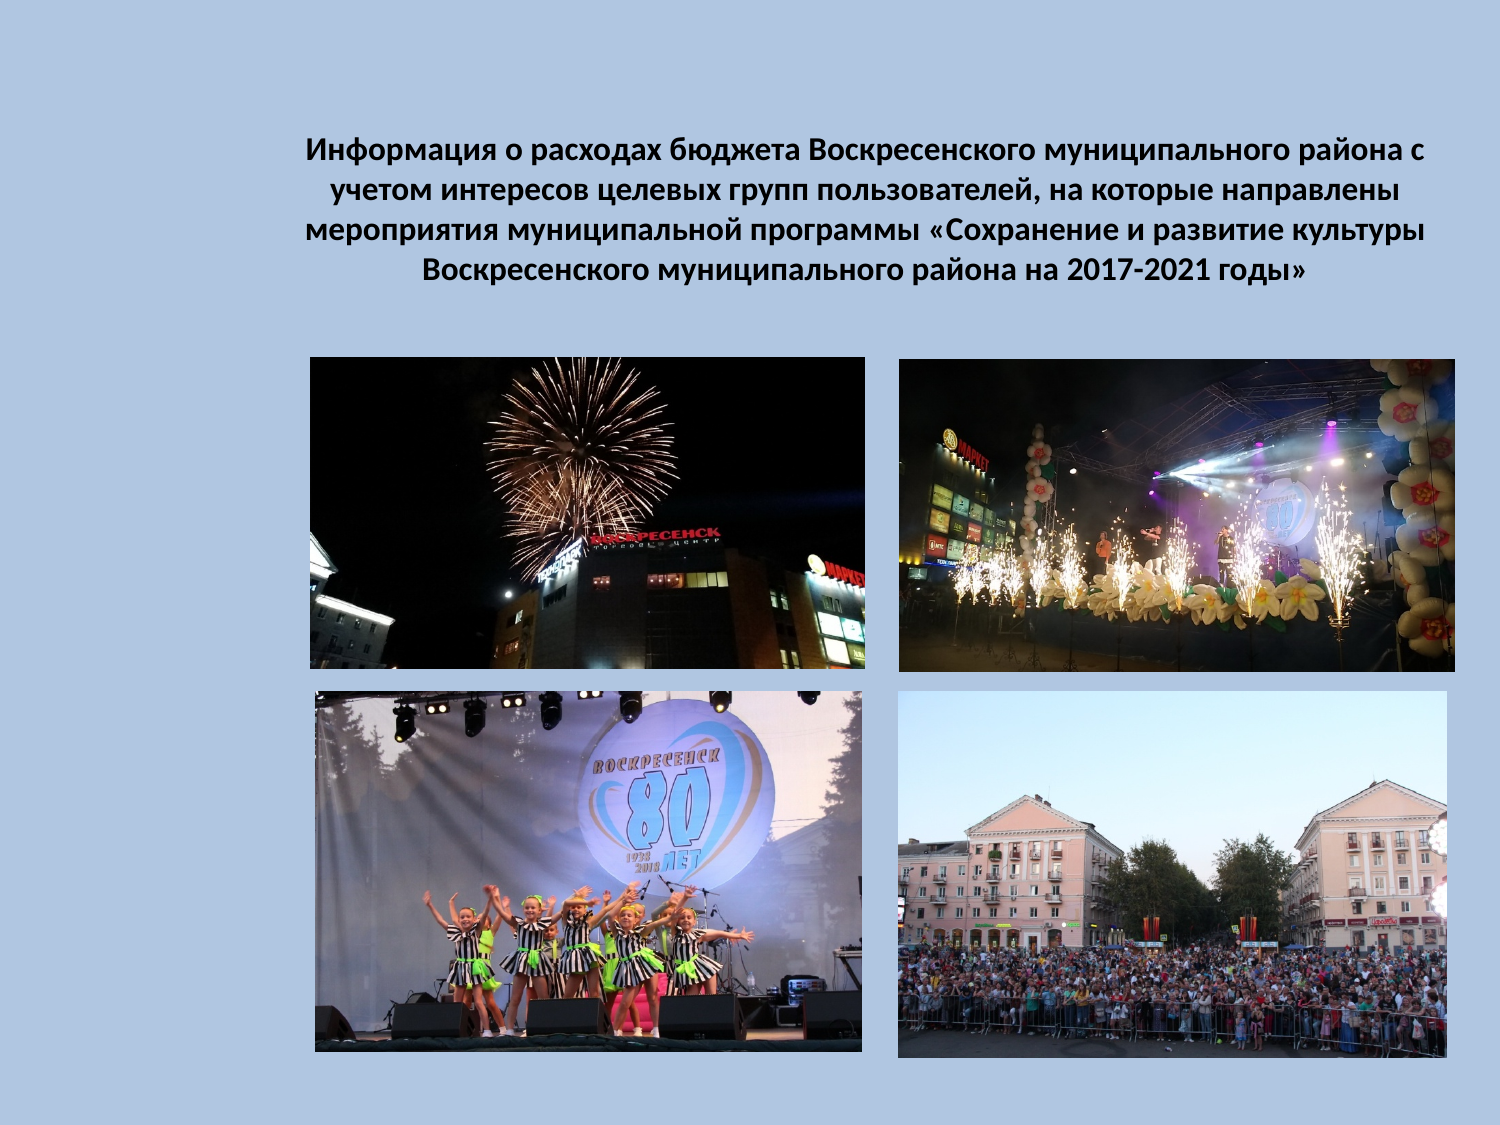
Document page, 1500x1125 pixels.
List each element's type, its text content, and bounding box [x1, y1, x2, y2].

picture [899, 359, 1455, 672]
picture [315, 691, 862, 1052]
title Информация о расходах бюджета Воскресенского муниципального района с учетом интересов целевых групп пользователей, на которые направлены мероприятия муниципальной программы «Сохранение и развитие культуры Воскресенского муниципального района на 2017-2021 годы» [285, 102, 1447, 313]
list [310, 356, 865, 670]
picture [898, 691, 1447, 1058]
